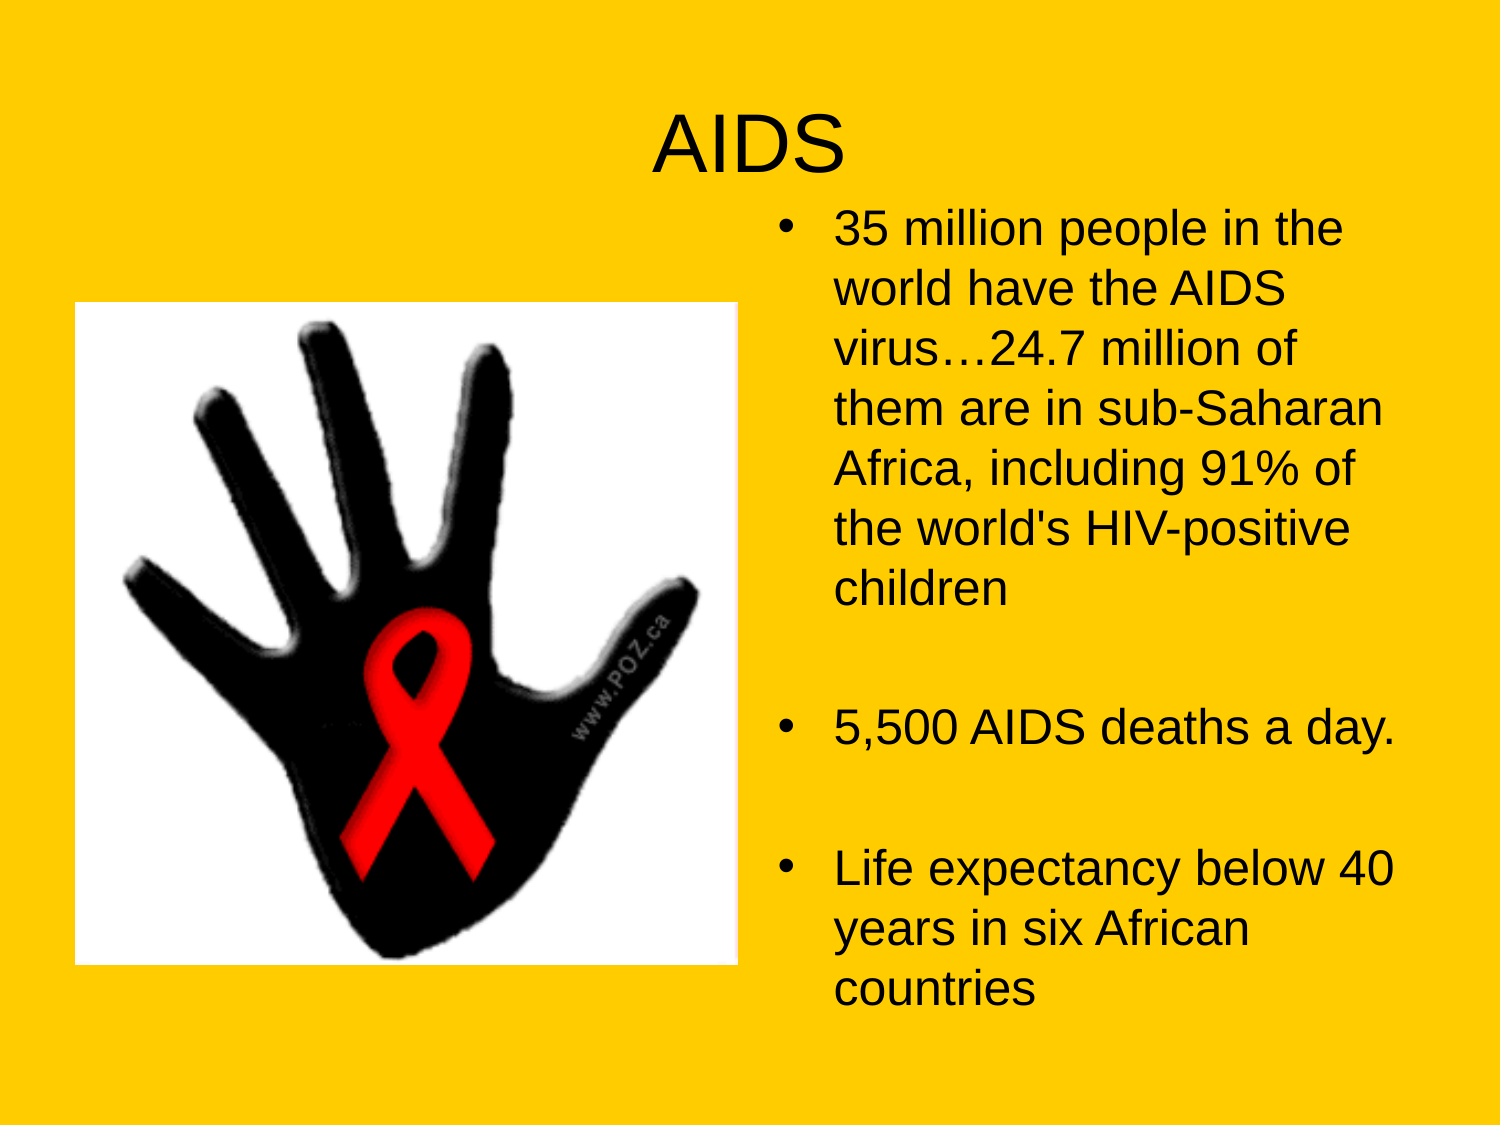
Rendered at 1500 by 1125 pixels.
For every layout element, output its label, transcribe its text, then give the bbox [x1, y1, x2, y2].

title AIDS [75, 45, 1425, 233]
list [74, 302, 738, 965]
list 35 million people in the world have the AIDS virus…24.7 million of them are in sub-Saharan Africa, including 91% of the world's HIV-positive children 5,500 AIDS deaths a day. Life expectancy below 40 years in six African countries [762, 187, 1425, 1088]
